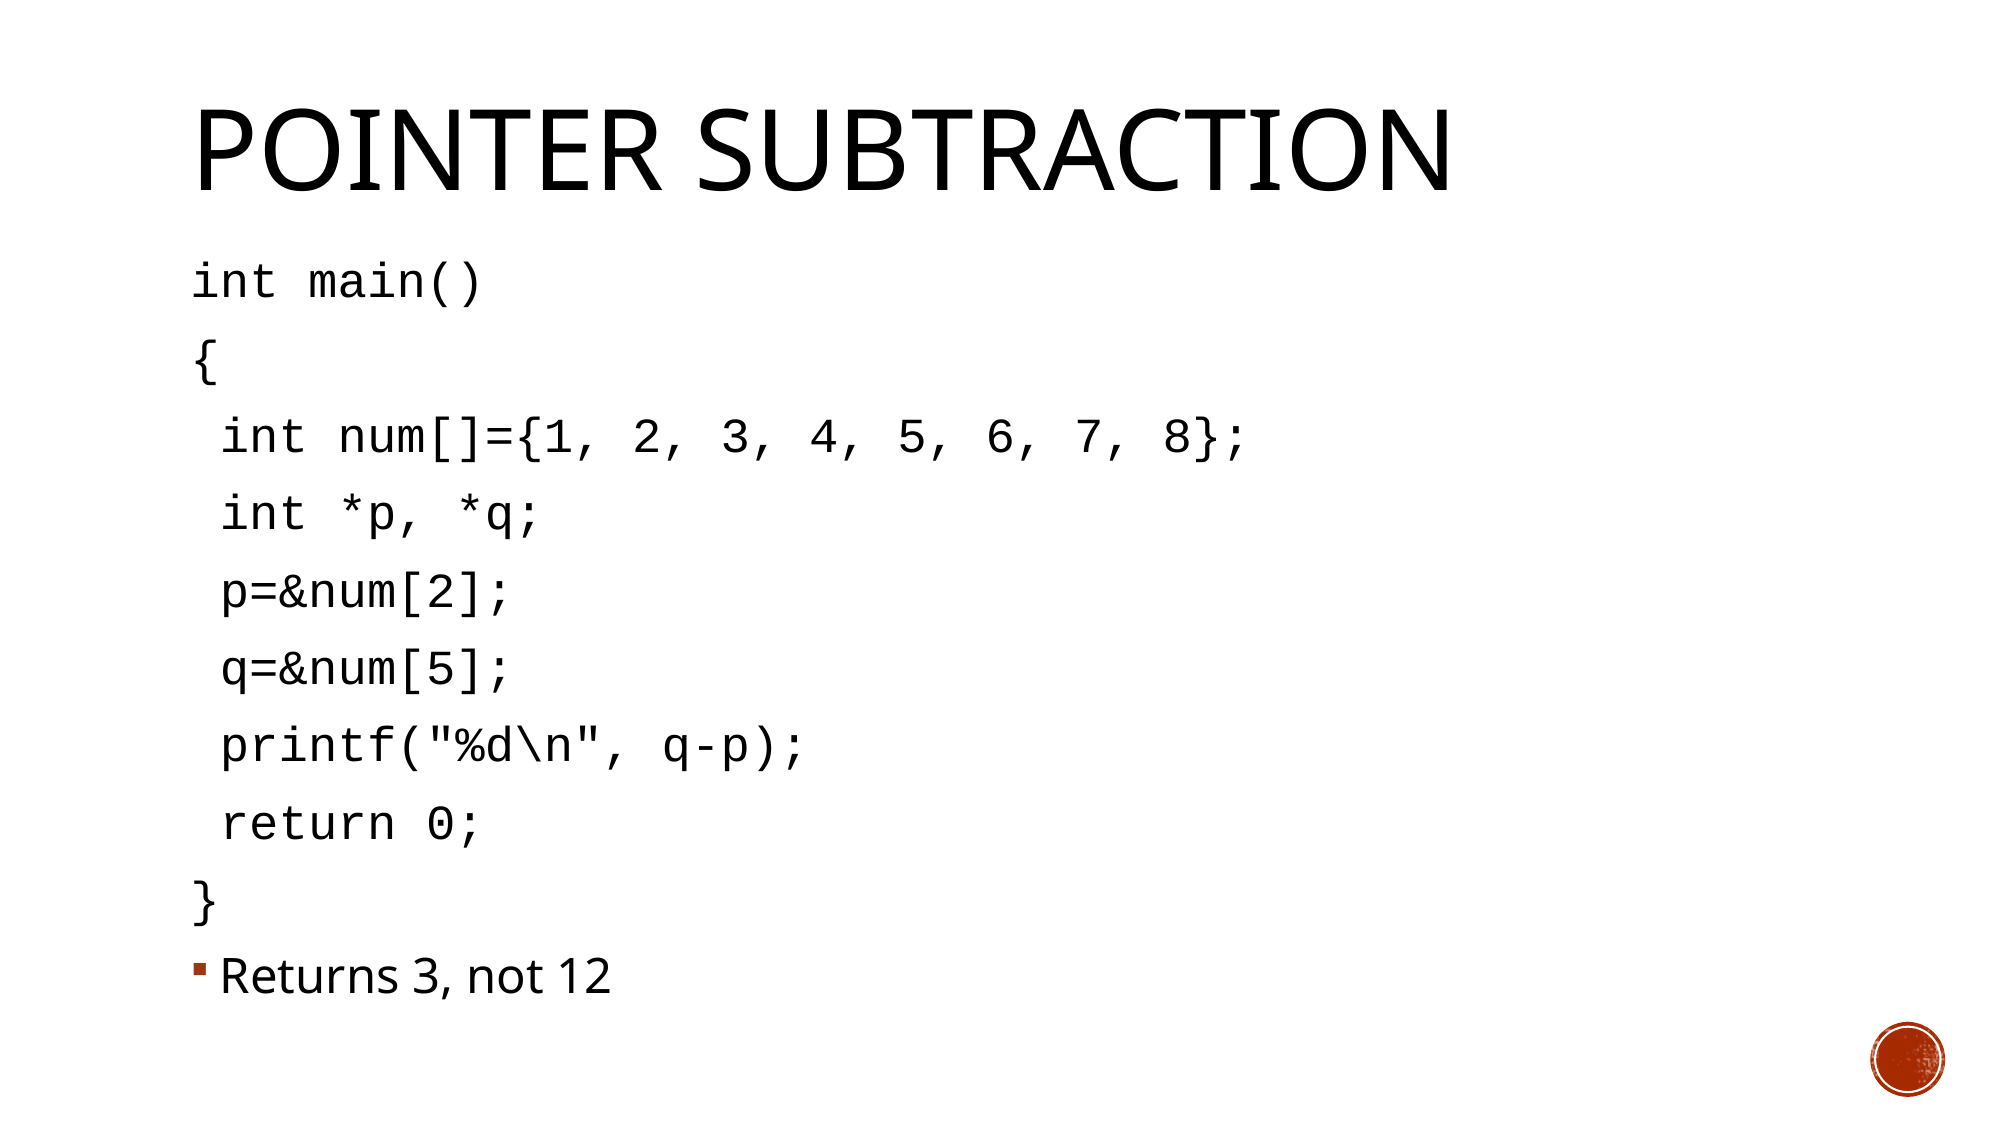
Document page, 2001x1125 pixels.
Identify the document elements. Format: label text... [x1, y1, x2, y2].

title Pointer Subtraction [175, 79, 1826, 230]
list int main() { int num[]={1, 2, 3, 4, 5, 6, 7, 8}; int *p, *q; p=&num[2]; q=&num[5]; printf("%d\n", q-p); return 0; } Returns 3, not 12 [175, 247, 1826, 1013]
